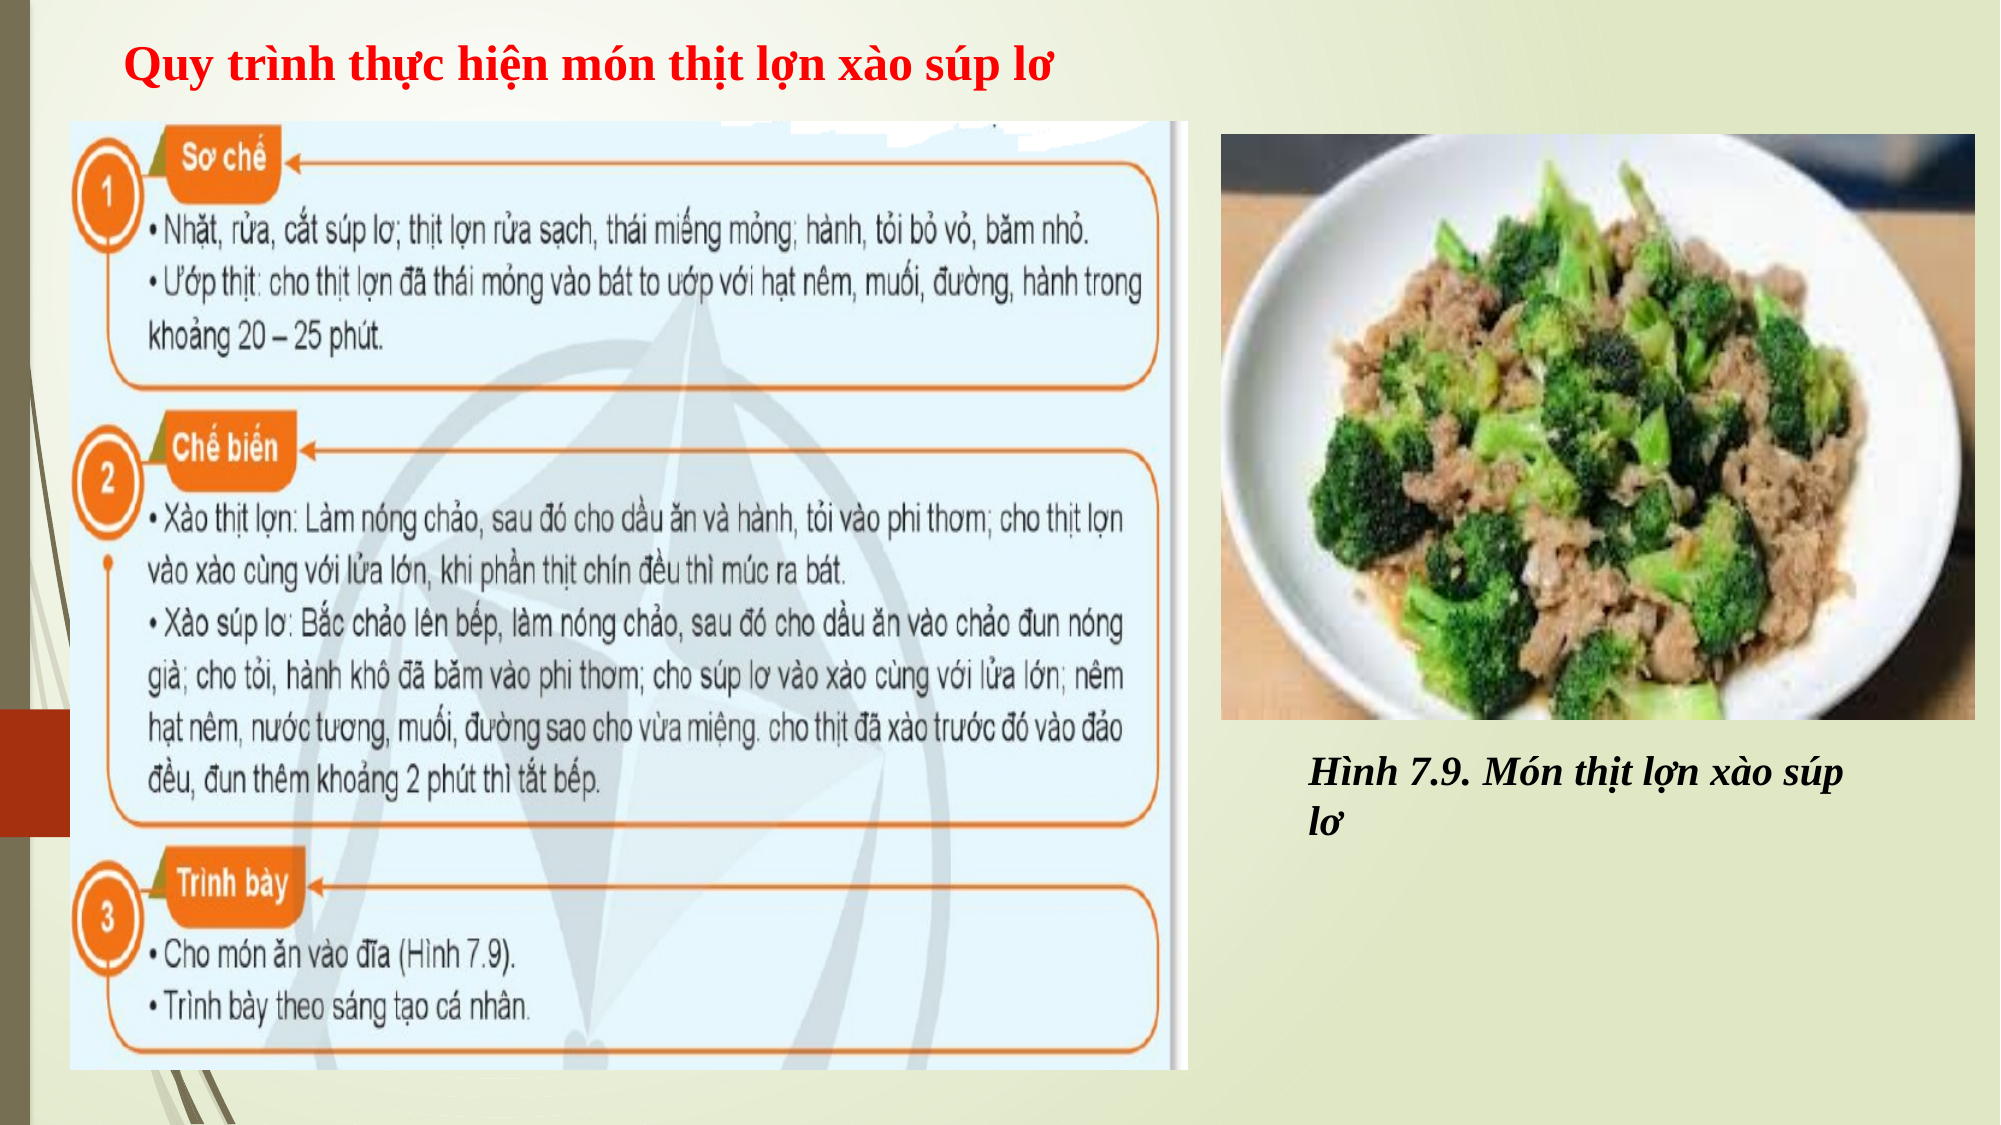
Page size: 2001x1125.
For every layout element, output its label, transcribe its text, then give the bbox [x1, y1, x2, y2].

picture [70, 121, 1188, 1071]
picture [1221, 134, 1975, 720]
text_box Hình 7.9. Món thịt lợn xào súp lơ [1293, 736, 1903, 852]
text_box Quy trình thực hiện món thịt lợn xào súp lơ [108, 22, 1202, 98]
